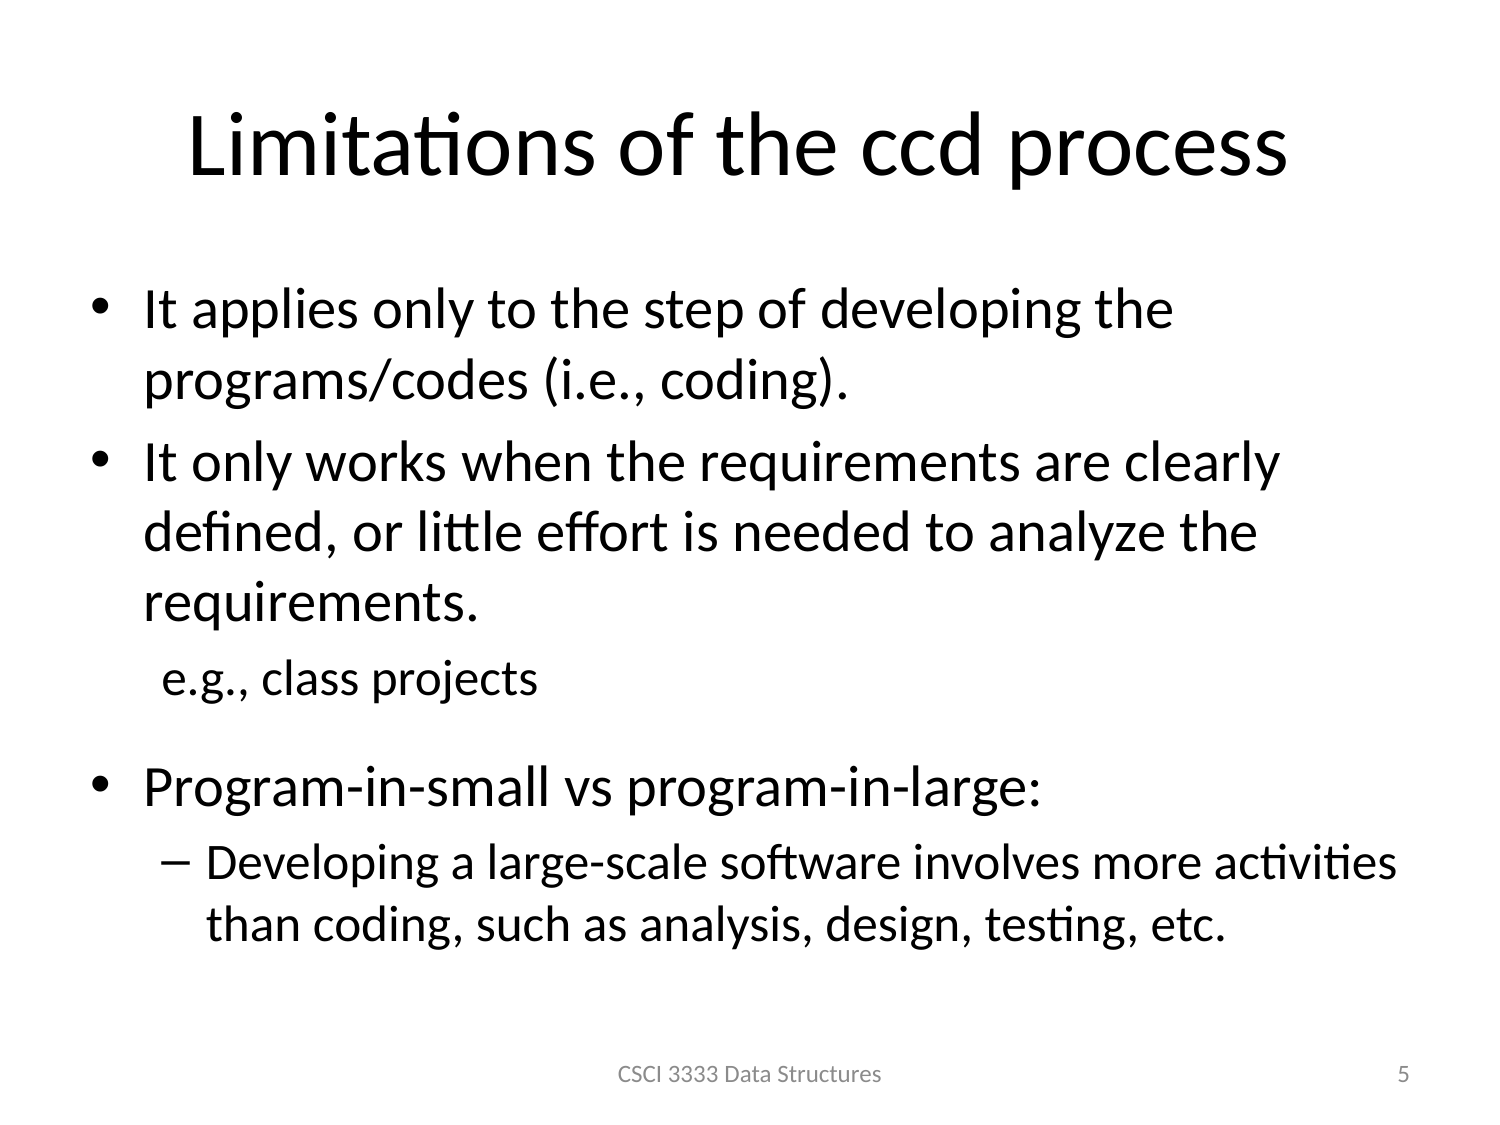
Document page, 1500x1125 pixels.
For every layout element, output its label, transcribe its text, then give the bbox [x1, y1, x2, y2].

title Limitations of the ccd process [75, 45, 1425, 233]
footer CSCI 3333 Data Structures [512, 1042, 988, 1103]
slide_number 5 [1074, 1042, 1425, 1103]
list It applies only to the step of developing the programs/codes (i.e., coding). It only works when the requirements are clearly defined, or little effort is needed to analyze the requirements. e.g., class projects Program-in-small vs program-in-large: Developing a large-scale software involves more activities than coding, such as analysis, design, testing, etc. [75, 262, 1425, 1005]
